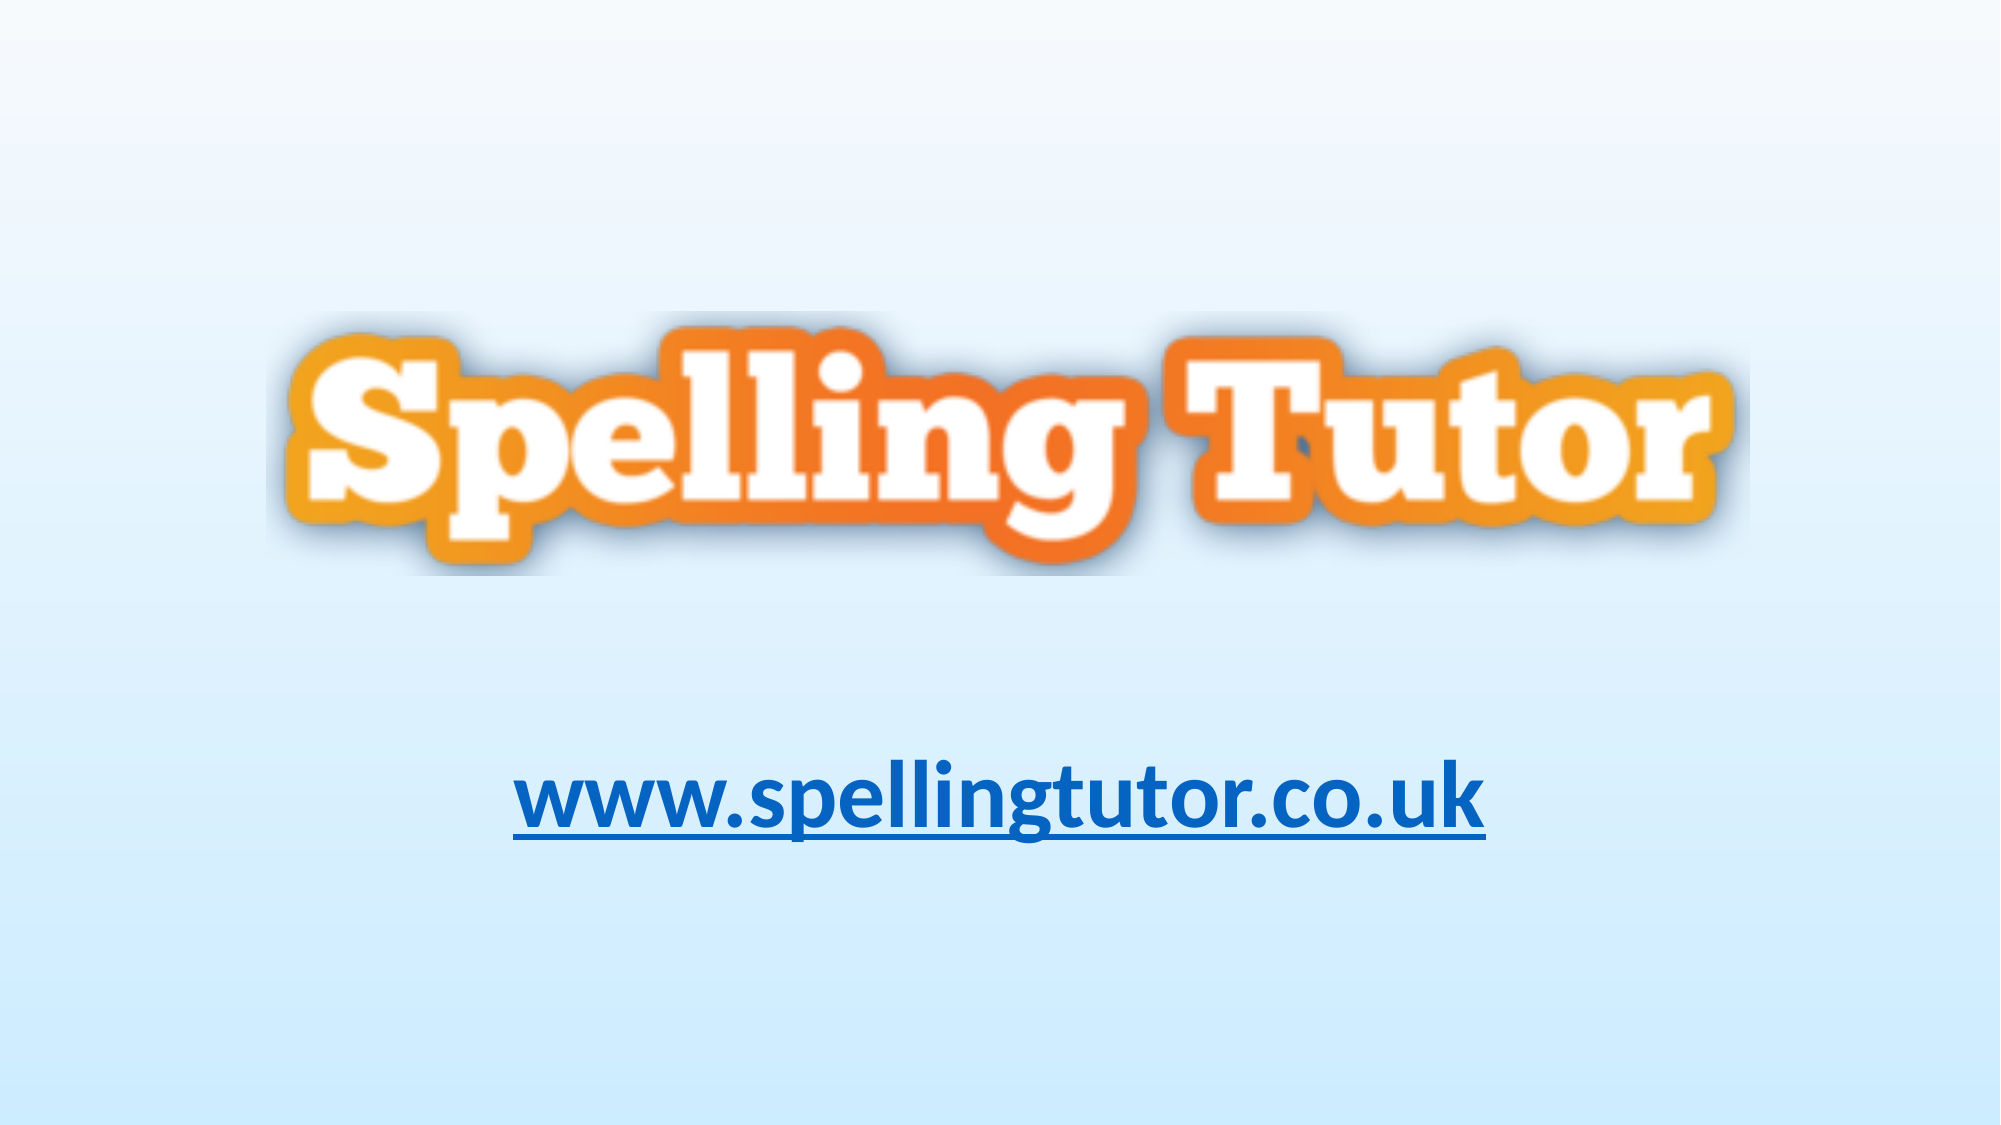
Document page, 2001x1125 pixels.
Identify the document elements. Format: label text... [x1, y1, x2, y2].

subtitle www.spellingtutor.co.uk [249, 656, 1750, 1034]
picture [266, 311, 1751, 576]
